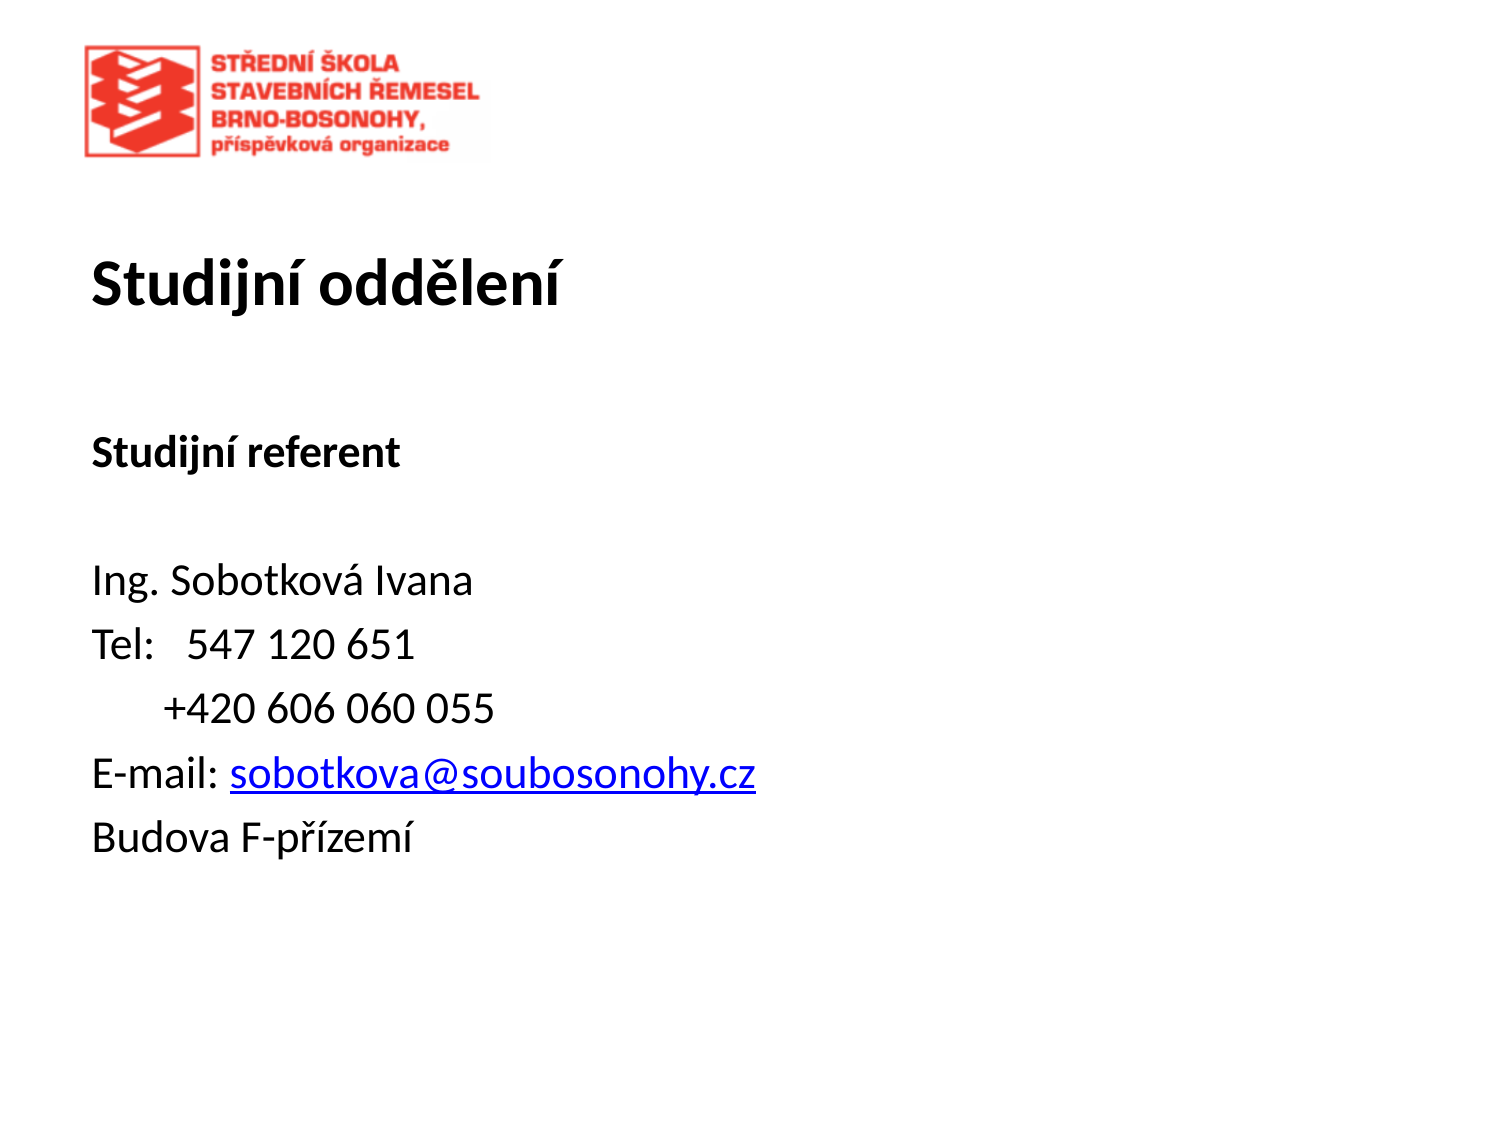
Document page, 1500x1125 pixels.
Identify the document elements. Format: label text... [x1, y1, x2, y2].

picture [76, 40, 491, 164]
list Studijní oddělení Studijní referent Ing. Sobotková Ivana Tel: 547 120 651 +420 606 060 055 E-mail: sobotkova@soubosonohy.cz Budova F-přízemí [76, 231, 1427, 1029]
